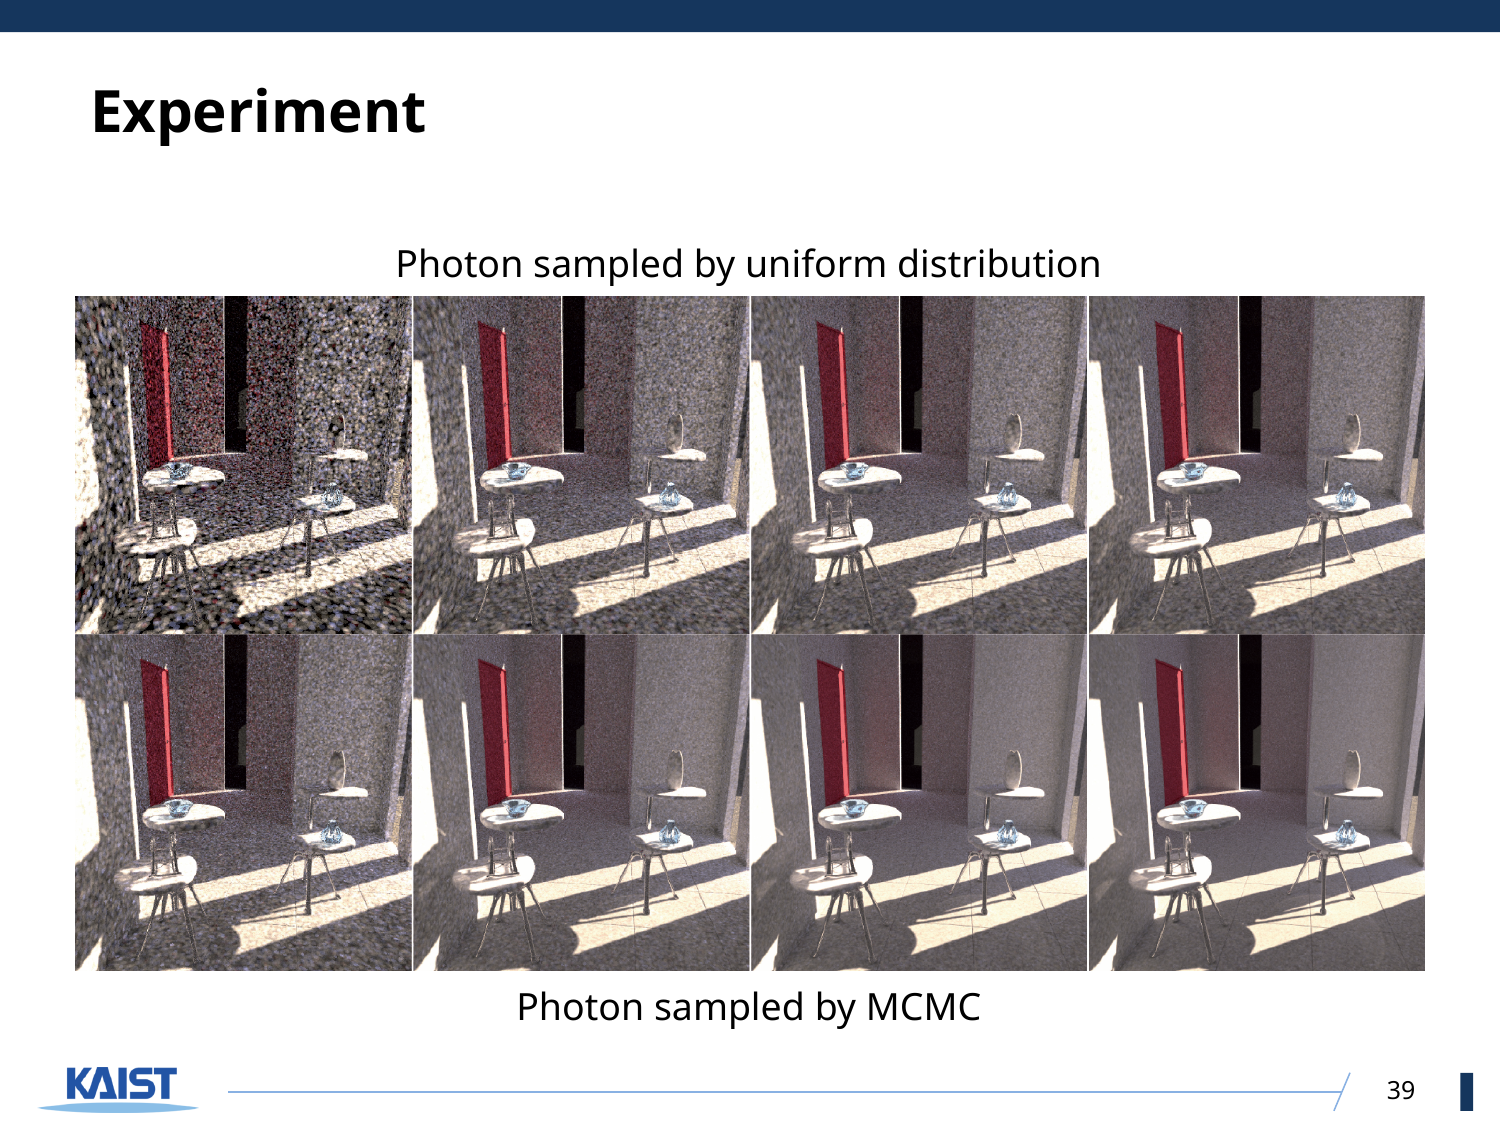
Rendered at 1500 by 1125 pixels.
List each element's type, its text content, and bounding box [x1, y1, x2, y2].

title Experiment [75, 45, 1424, 173]
text_box Photon sampled by MCMC [501, 979, 997, 1036]
slide_number 39 [1341, 1072, 1461, 1111]
picture [37, 1067, 199, 1113]
text_box Photon sampled by uniform distribution [380, 232, 1118, 293]
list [74, 296, 1426, 972]
